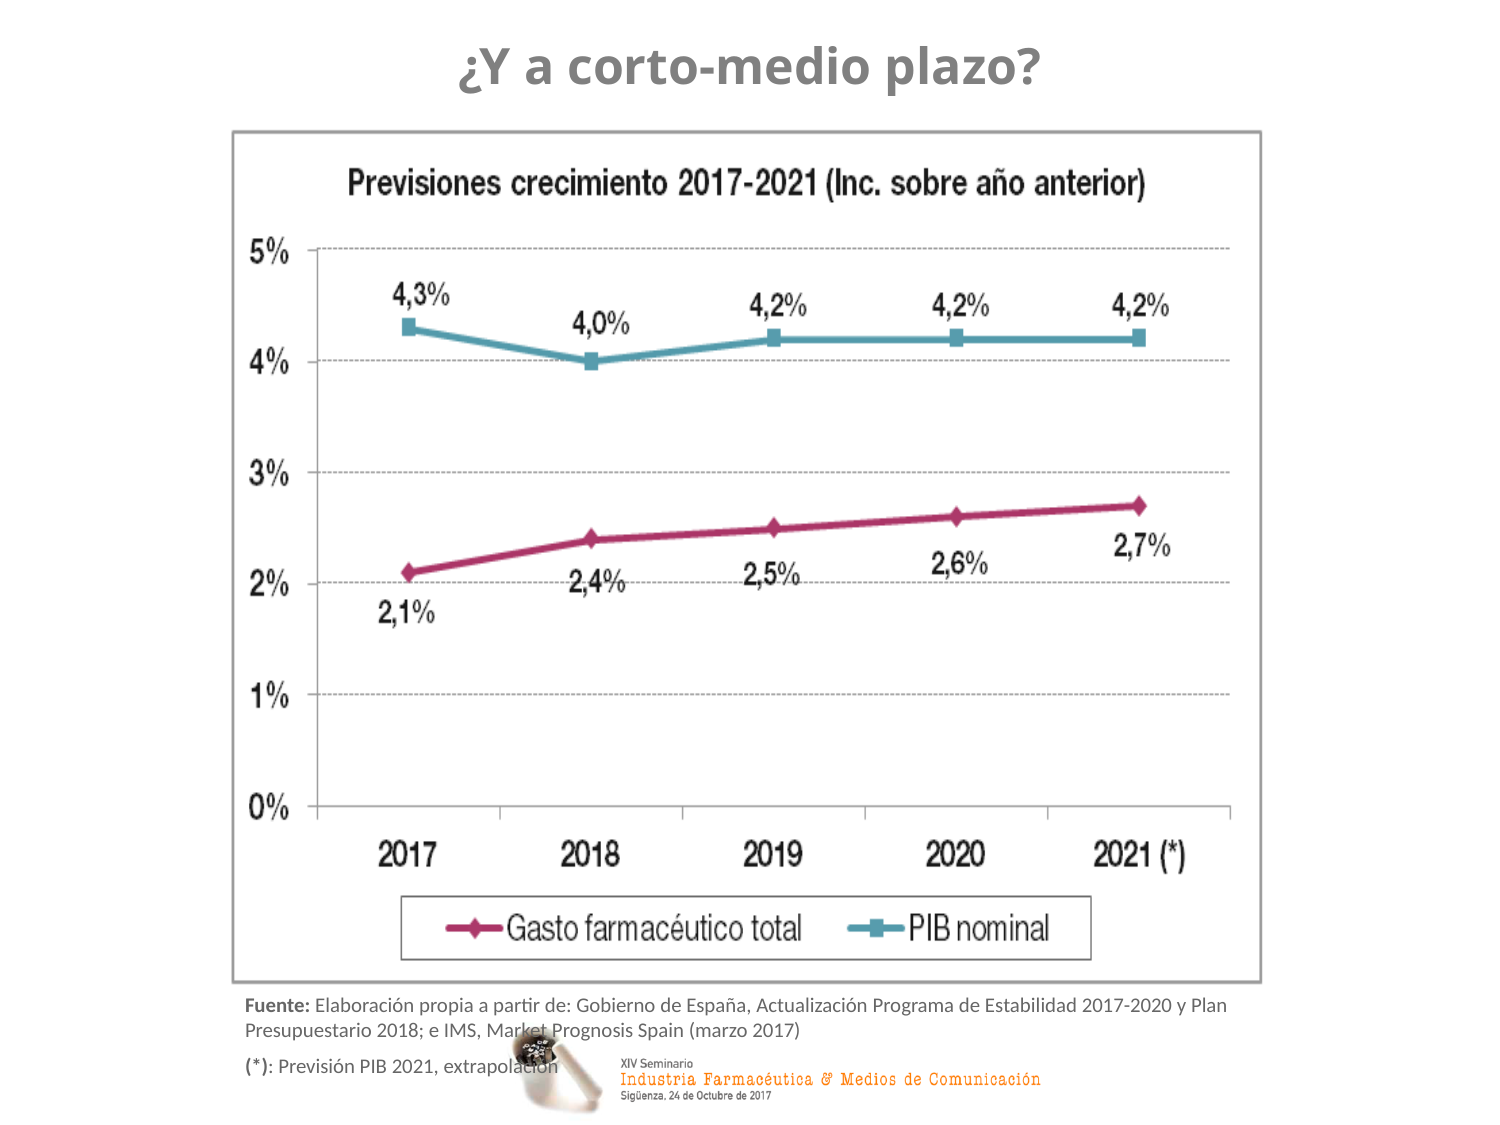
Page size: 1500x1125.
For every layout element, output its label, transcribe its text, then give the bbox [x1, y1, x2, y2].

picture [225, 127, 1266, 988]
text_box ¿Y a corto-medio plazo? [0, 26, 1500, 102]
text_box Fuente: Elaboración propia a partir de: Gobierno de España, Actualización Programa de Estabilidad 2017-2020 y Plan Presupuestario 2018; e IMS, Market Prognosis Spain (marzo 2017) (*): Previsión PIB 2021, extrapolación [230, 993, 1270, 1085]
picture [489, 1011, 1075, 1121]
